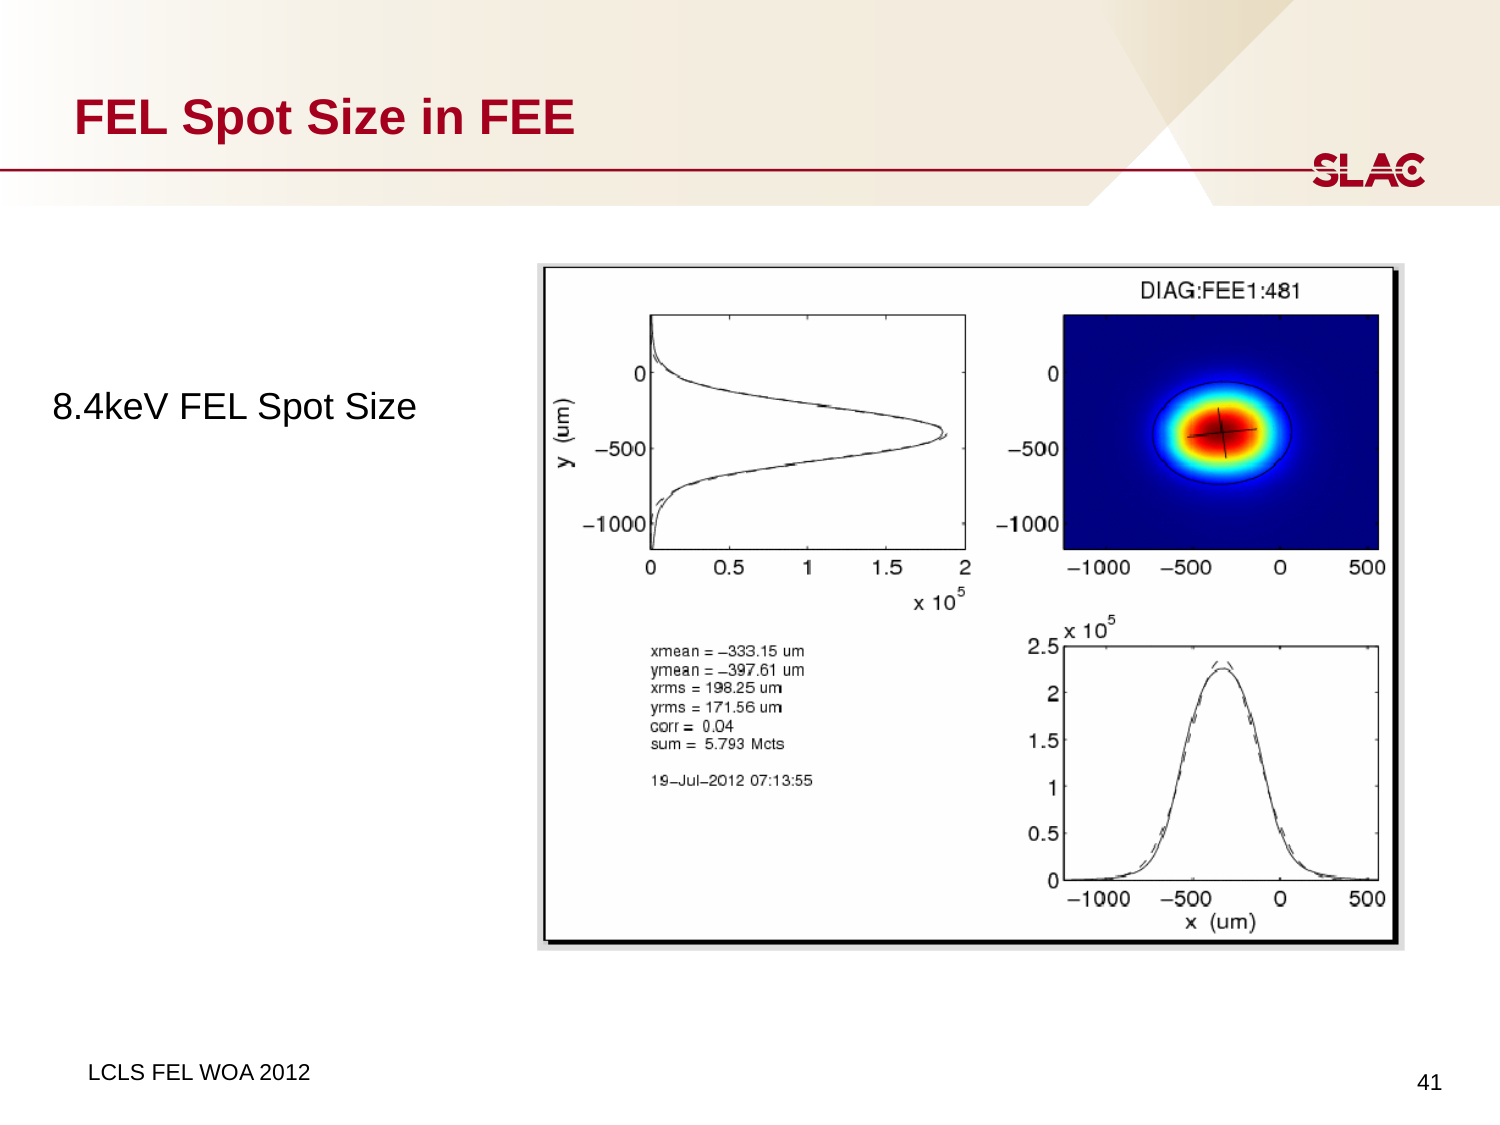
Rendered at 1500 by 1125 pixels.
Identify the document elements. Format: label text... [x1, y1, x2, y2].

picture [536, 262, 1406, 953]
footer LCLS FEL WOA 2012 [73, 1050, 750, 1102]
picture [0, 0, 1500, 206]
text_box 8.4keV FEL Spot Size [37, 374, 463, 435]
title FEL Spot Size in FEE [74, 21, 1404, 145]
slide_number 41 [1405, 1036, 1458, 1125]
